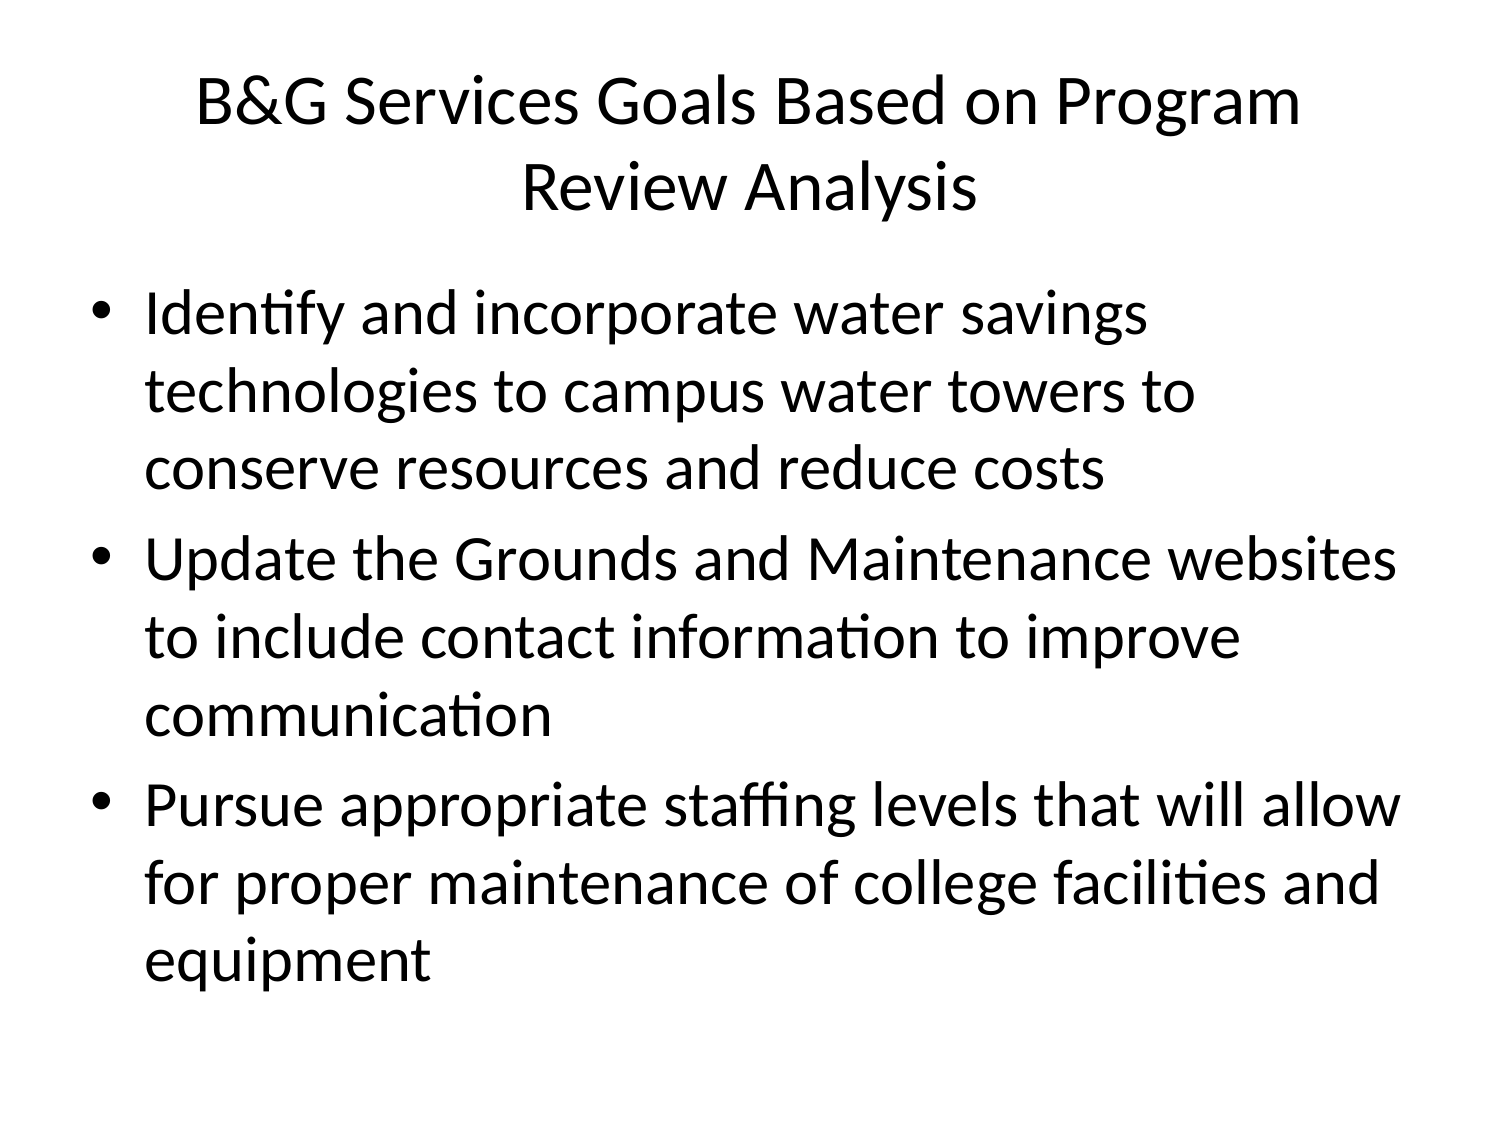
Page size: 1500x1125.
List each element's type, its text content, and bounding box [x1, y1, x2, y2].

title B&G Services Goals Based on Program Review Analysis [75, 45, 1425, 233]
list Identify and incorporate water savings technologies to campus water towers to conserve resources and reduce costs Update the Grounds and Maintenance websites to include contact information to improve communication Pursue appropriate staffing levels that will allow for proper maintenance of college facilities and equipment [75, 262, 1425, 1005]
